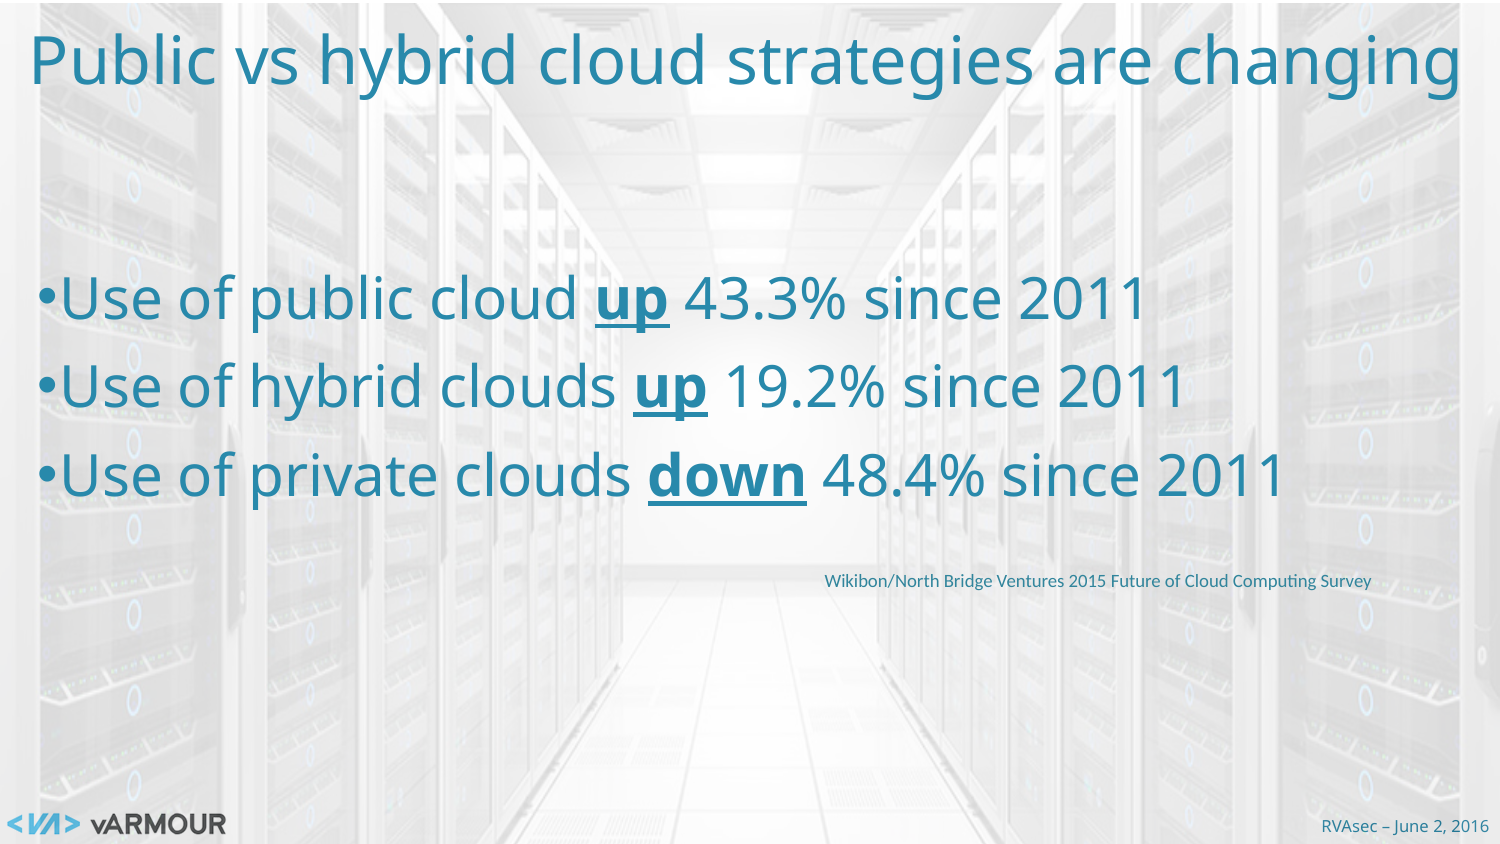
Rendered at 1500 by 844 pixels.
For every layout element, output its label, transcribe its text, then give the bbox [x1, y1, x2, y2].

text_box Use of public cloud up 43.3% since 2011 Use of hybrid clouds up 19.2% since 2011 Use of private clouds down 48.4% since 2011 [25, 255, 1302, 514]
text_box Public vs hybrid cloud strategies are changing [17, 12, 1483, 104]
picture [5, 811, 231, 836]
text_box Wikibon/North Bridge Ventures 2015 Future of Cloud Computing Survey [813, 563, 1384, 598]
